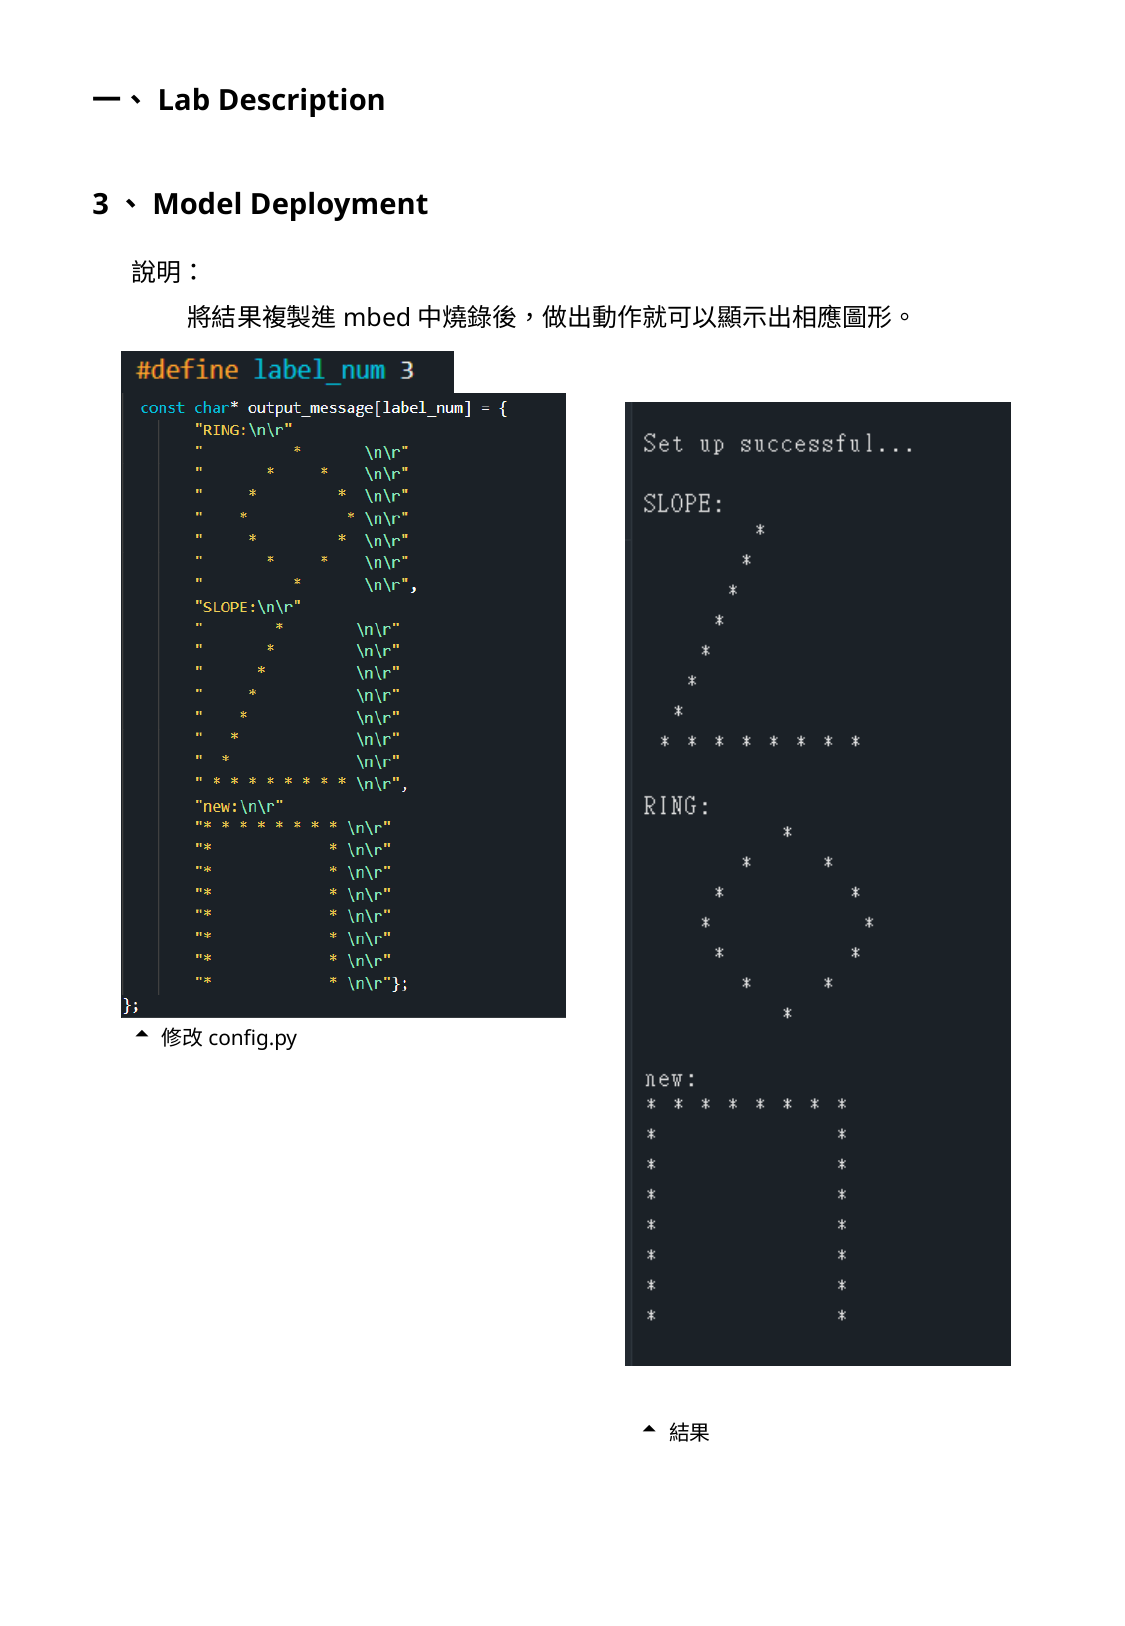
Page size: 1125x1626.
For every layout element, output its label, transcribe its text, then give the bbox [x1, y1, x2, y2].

title 3、Model Deployment [77, 170, 965, 240]
text_box 一、Lab Description [77, 67, 965, 136]
picture [120, 351, 566, 1018]
text_box 結果 [626, 1412, 1125, 1455]
text_box 修改config.py [118, 1017, 625, 1060]
picture [625, 402, 1011, 1366]
text_box 說明： 將結果複製進mbed中燒錄後，做出動作就可以顯示出相應圖形。 [116, 248, 1004, 483]
